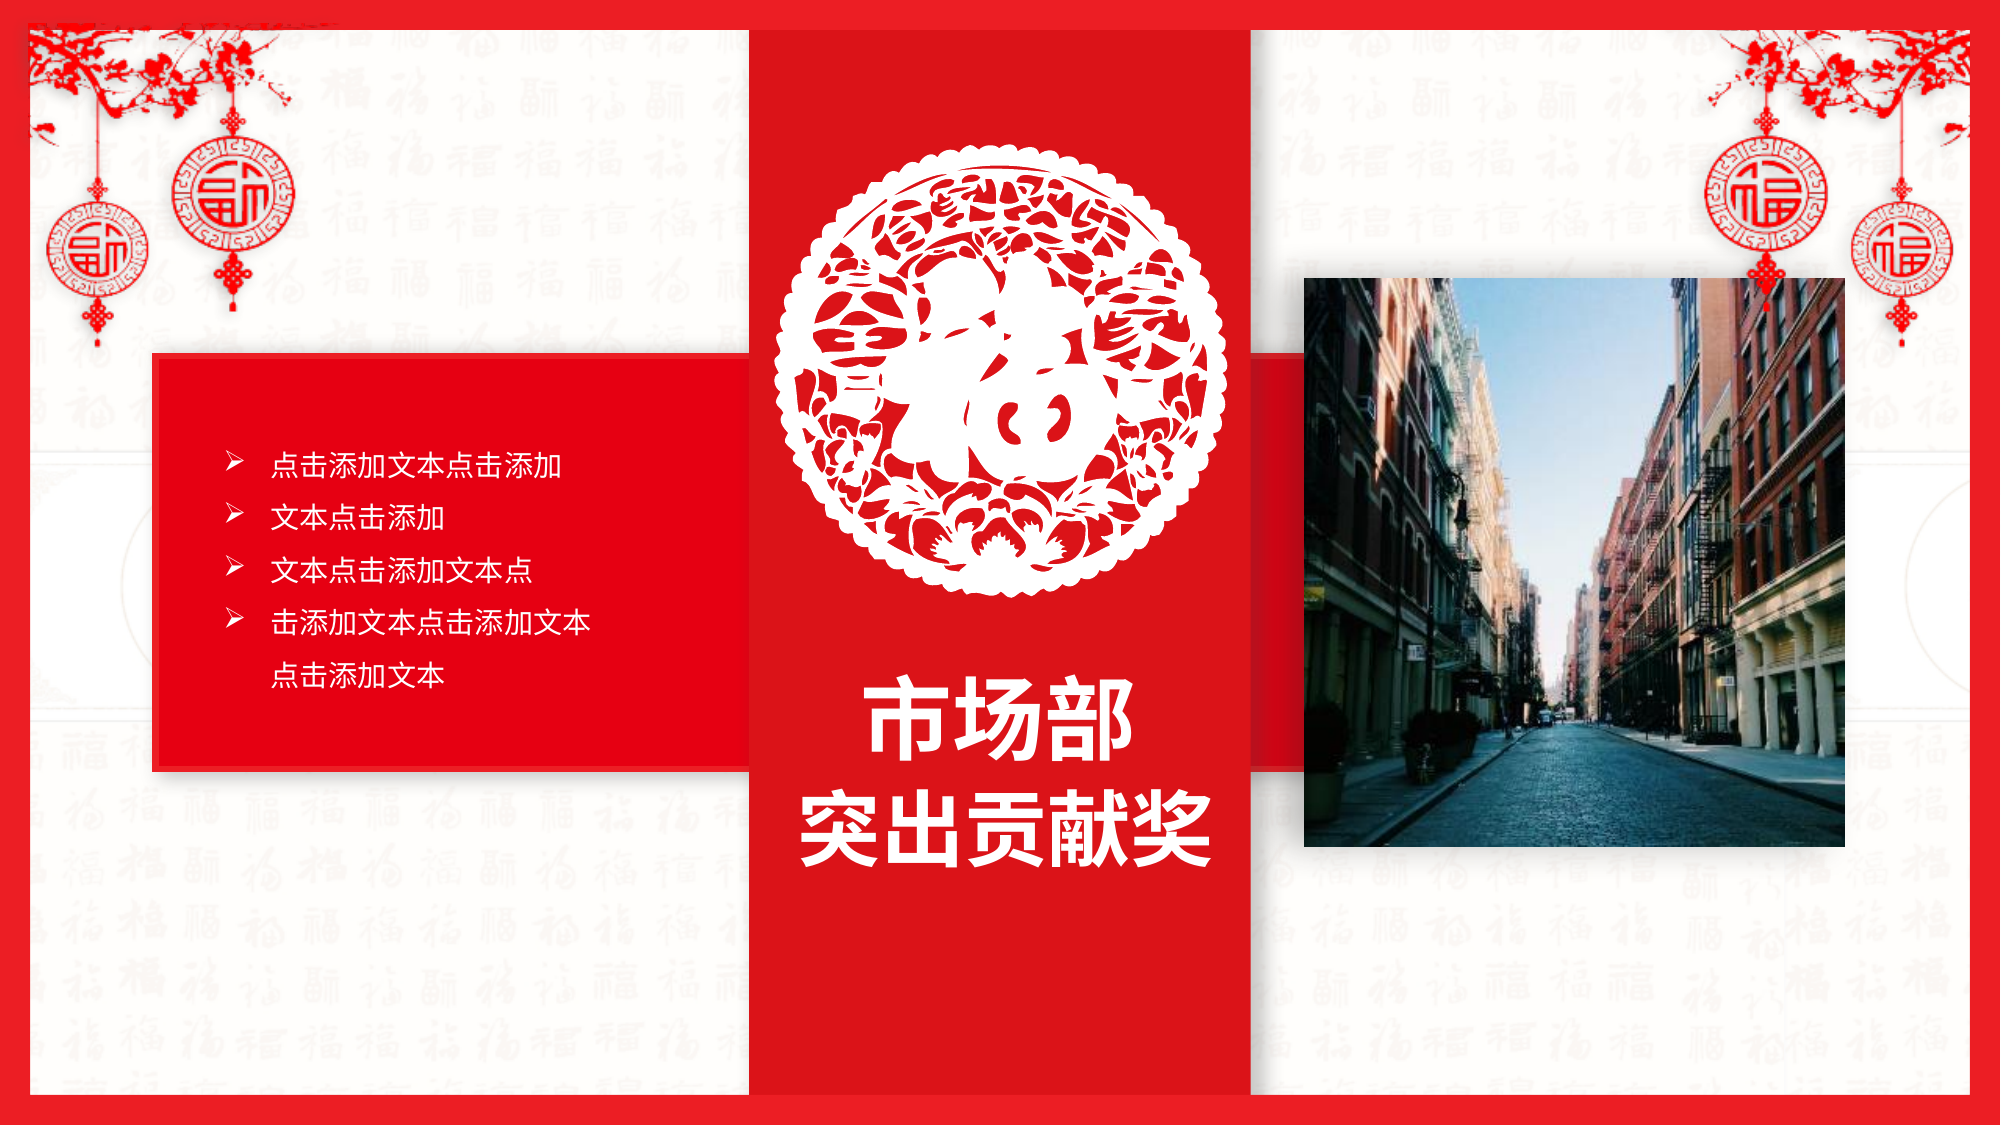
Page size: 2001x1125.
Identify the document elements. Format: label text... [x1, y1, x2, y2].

text_box [154, 355, 744, 770]
picture [28, 23, 748, 1094]
text_box [748, 31, 1252, 1094]
text_box [774, 144, 1228, 598]
text_box 突出贡献奖 [775, 769, 1237, 884]
text_box 市场部 [845, 654, 1230, 769]
picture [1253, 23, 1971, 1094]
text_box [0, 0, 2000, 1125]
text_box 点击添加文本点击添加 文本点击添加 文本点击添加文本点 击添加文本点击添加文本点击添加文本 [208, 422, 636, 700]
